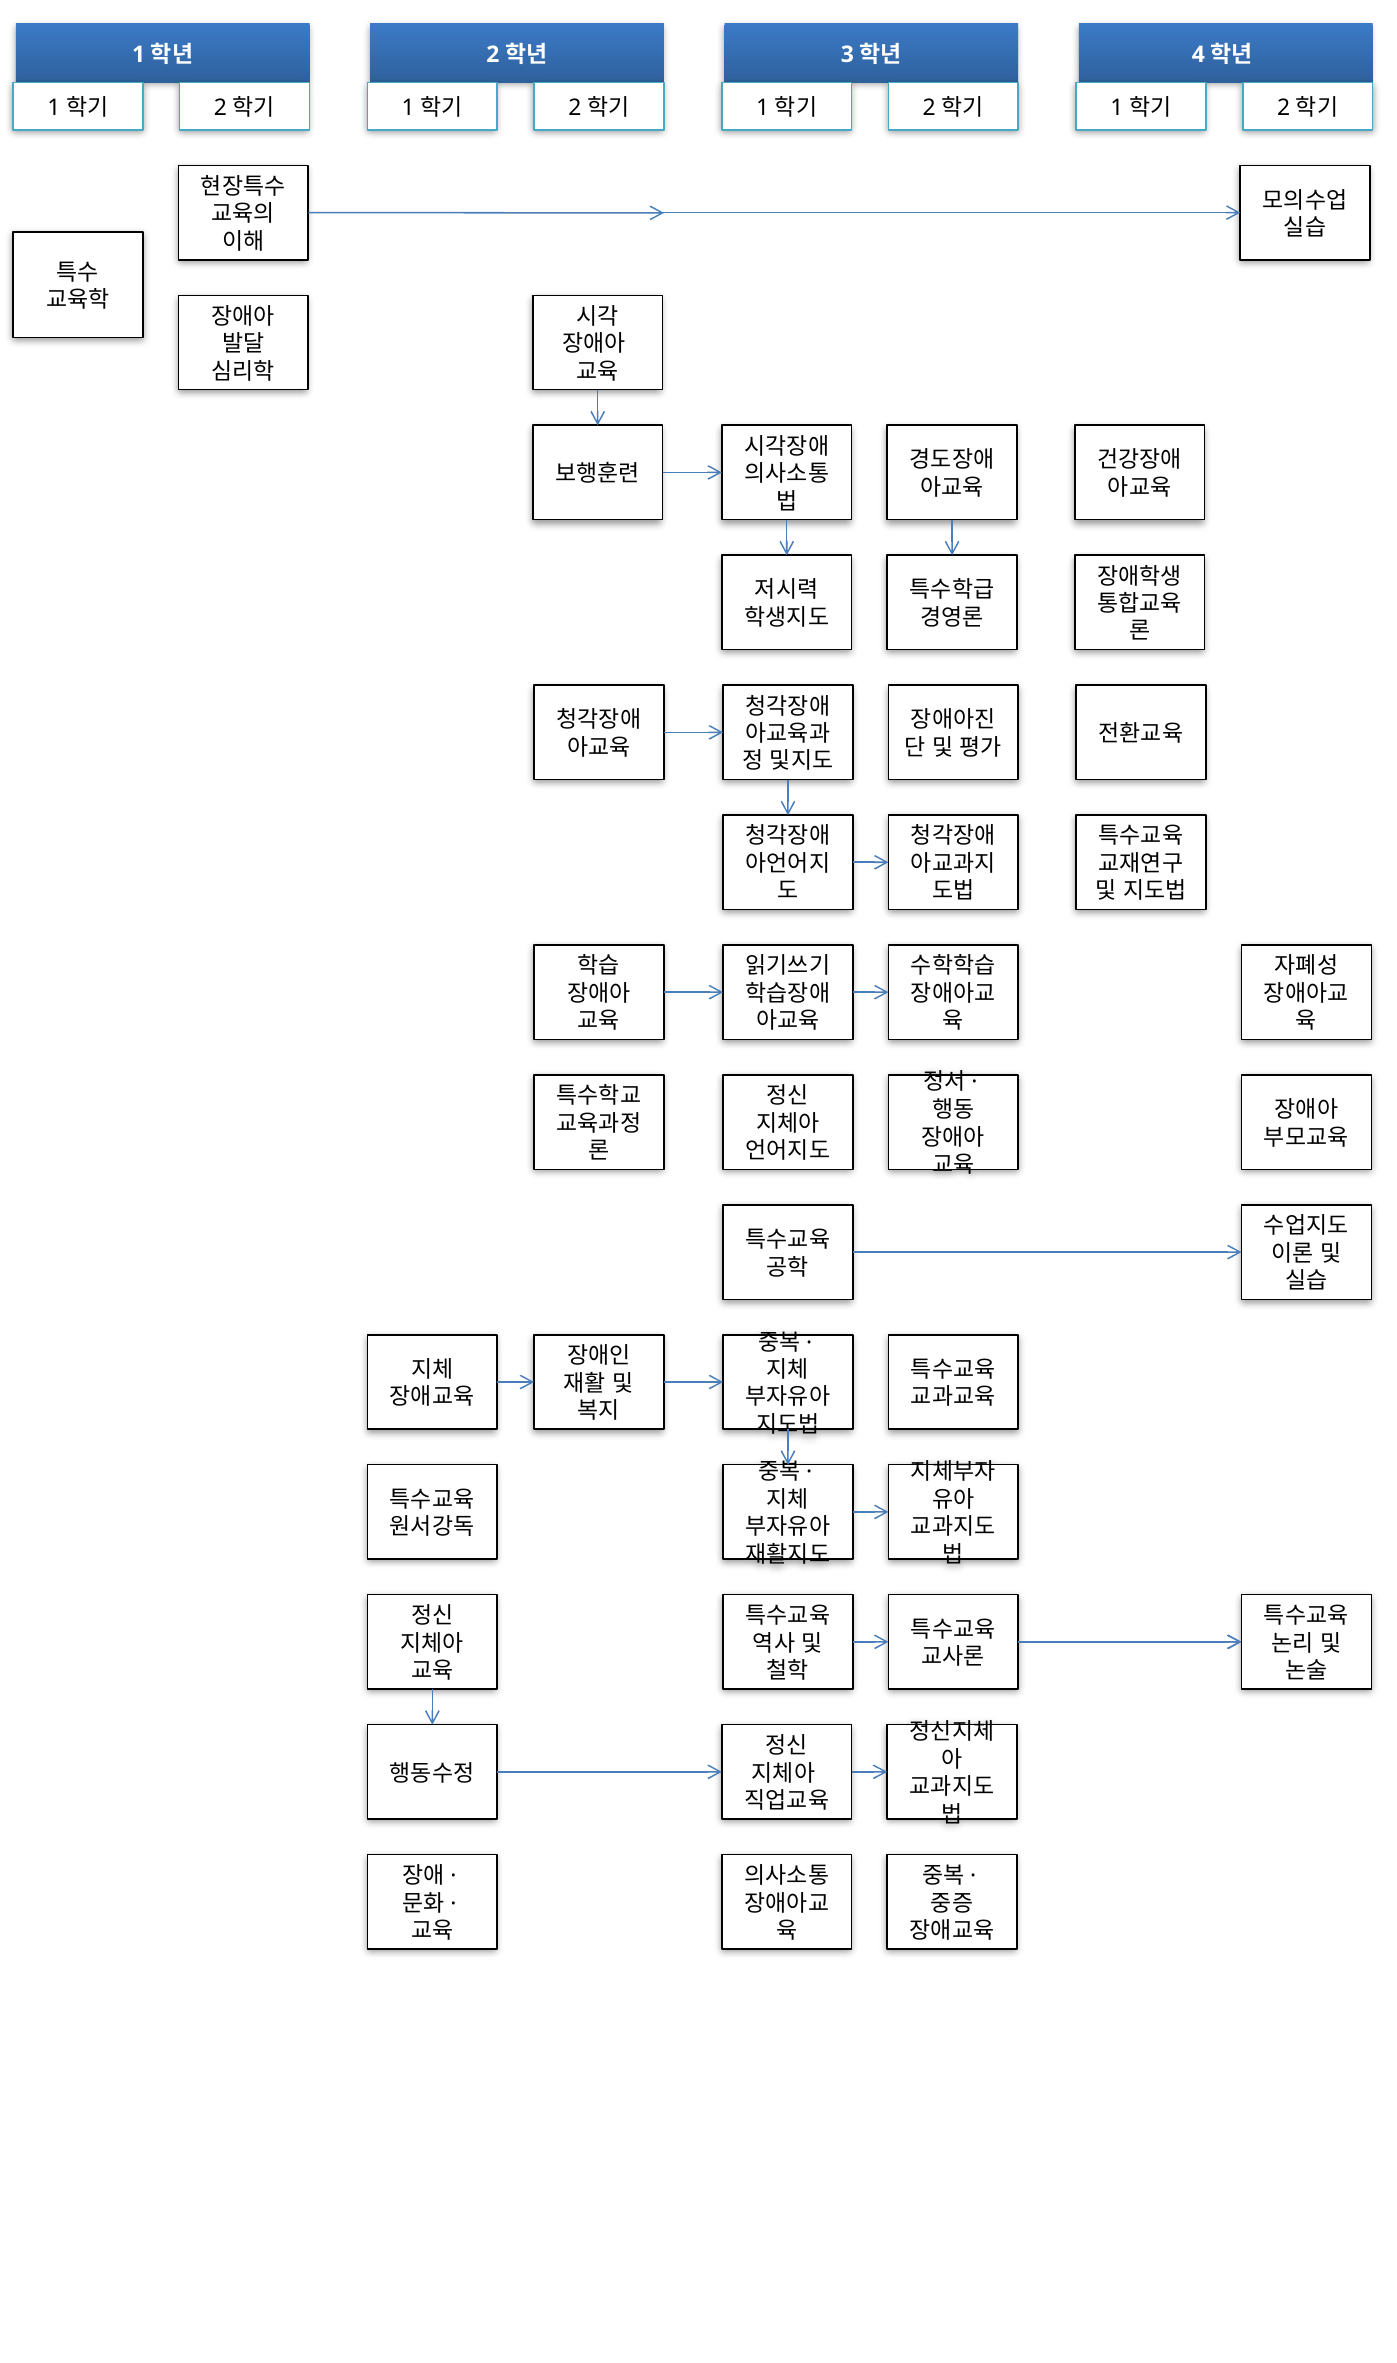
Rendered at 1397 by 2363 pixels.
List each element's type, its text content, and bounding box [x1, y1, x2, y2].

text_box 학습 장애아 교육 [533, 944, 665, 1040]
text_box 청각장애아교육과정 및지도 [722, 684, 854, 780]
text_box 2학년 [370, 23, 664, 83]
text_box 장애아 부모교육 [1241, 1074, 1372, 1170]
text_box 지체부자유아 교과지도법 [888, 1464, 1019, 1560]
text_box 2학기 [533, 82, 665, 131]
text_box 특수학급경영론 [886, 554, 1018, 650]
text_box 청각장애아언어지도 [722, 814, 854, 910]
text_box 자폐성 장애아교육 [1241, 944, 1372, 1040]
text_box 특수교육교과교육 [888, 1334, 1019, 1430]
text_box 정신지체아 교과지도법 [886, 1724, 1018, 1820]
text_box 청각장애아교육 [533, 684, 665, 780]
text_box 특수교육 논리 및 논술 [1241, 1594, 1372, 1690]
text_box 지체 장애교육 [367, 1334, 498, 1430]
text_box 2학기 [1242, 82, 1373, 131]
text_box 모의수업실습 [1239, 165, 1371, 261]
text_box 수학학습장애아교육 [888, 944, 1019, 1040]
text_box 읽기쓰기학습장애아교육 [722, 944, 854, 1040]
text_box 의사소통장애아교육 [721, 1854, 852, 1950]
text_box 경도장애아교육 [886, 424, 1018, 520]
text_box 장애아진단 및 평가 [888, 684, 1019, 780]
text_box 장애·문화·교육 [367, 1854, 498, 1950]
text_box 정신 지체아 직업교육 [721, 1724, 852, 1820]
text_box 중복·중증 장애교육 [886, 1854, 1018, 1950]
text_box 중복·지체 부자유아 지도법 [722, 1334, 854, 1430]
text_box 보행훈련 [532, 424, 663, 520]
text_box 특수교육 역사 및 철학 [722, 1594, 854, 1690]
text_box 특수학교 교육과정론 [533, 1074, 665, 1170]
text_box 특수교육교재연구 및 지도법 [1075, 814, 1207, 910]
text_box 시각장애의사소통법 [721, 424, 852, 520]
text_box 장애인 재활 및 복지 [533, 1334, 665, 1430]
text_box 1학기 [367, 82, 498, 131]
text_box 수업지도 이론 및 실습 [1241, 1204, 1372, 1300]
text_box 중복·지체 부자유아재활지도 [722, 1464, 854, 1560]
text_box 2학기 [179, 82, 310, 131]
text_box 정신 지체아 언어지도 [722, 1074, 854, 1170]
text_box 1학기 [721, 82, 852, 131]
text_box 특수 교육학 [12, 231, 144, 338]
text_box 2학기 [888, 82, 1019, 131]
text_box 특수교육원서강독 [367, 1464, 498, 1560]
text_box 정서·행동 장애아 교육 [888, 1074, 1019, 1170]
text_box 1학년 [15, 23, 310, 83]
text_box 1학기 [1075, 82, 1207, 131]
text_box 청각장애아교과지도법 [888, 814, 1019, 910]
text_box 시각 장애아 교육 [532, 295, 663, 390]
text_box 저시력 학생지도 [721, 554, 852, 650]
text_box 특수교육 교사론 [888, 1594, 1019, 1690]
text_box 장애학생 통합교육론 [1074, 554, 1205, 650]
text_box 4학년 [1078, 23, 1373, 83]
text_box 건강장애아교육 [1074, 424, 1205, 520]
text_box 정신 지체아 교육 [367, 1594, 498, 1690]
text_box 현장특수교육의 이해 [178, 165, 309, 261]
text_box 1학기 [12, 82, 144, 131]
text_box 행동수정 [367, 1724, 498, 1820]
text_box 전환교육 [1075, 684, 1207, 780]
text_box 3학년 [724, 23, 1019, 83]
text_box 장애아 발달 심리학 [178, 295, 309, 390]
text_box 특수교육 공학 [722, 1204, 854, 1300]
